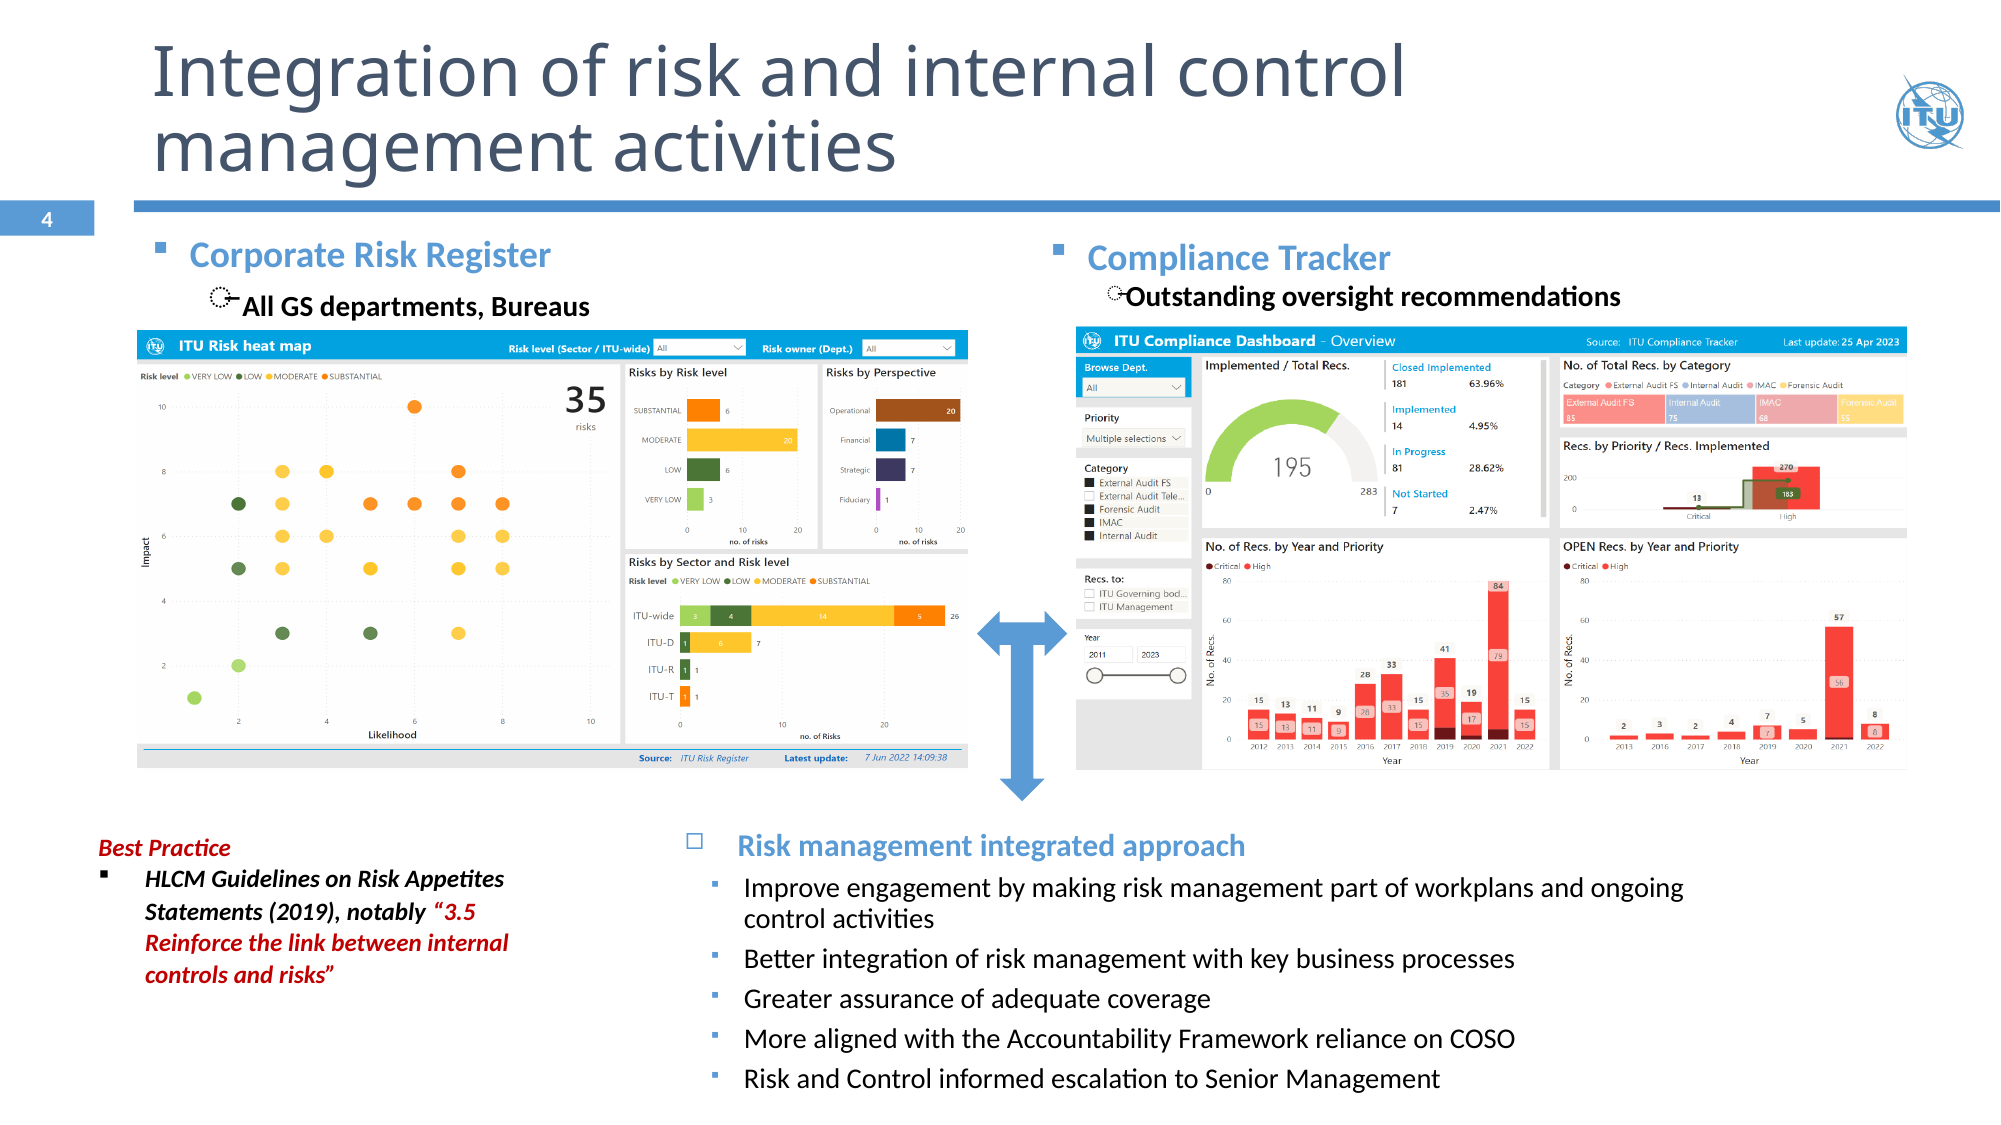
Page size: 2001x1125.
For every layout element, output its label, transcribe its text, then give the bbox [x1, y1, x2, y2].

picture [1194, 339, 1204, 345]
picture [639, 346, 646, 352]
text_box Best Practice HLCM Guidelines on Risk Appetites Statements (2019), notably “3.5 Reinforce the link between internal controls and risks” [83, 821, 533, 997]
text_box Corporate Risk Register All GS departments, Bureaus [136, 224, 887, 331]
picture [137, 360, 968, 774]
list Risk management integrated approach Improve engagement by making risk management part of workplans and ongoing control activities Better integration of risk management with key business processes Greater assurance of adequate coverage More aligned with the Accountability Framework reliance on COSO Risk and Control informed escalation to Senior Management [669, 821, 1763, 1105]
picture [185, 341, 192, 350]
picture [194, 341, 202, 350]
picture [1896, 74, 1964, 149]
picture [1264, 335, 1271, 345]
picture [227, 341, 236, 350]
picture [654, 339, 745, 355]
picture [767, 346, 775, 352]
picture [147, 343, 155, 350]
picture [1155, 339, 1177, 345]
picture [863, 340, 955, 356]
picture [1207, 339, 1222, 345]
picture [1274, 335, 1288, 345]
text_box [975, 608, 1069, 803]
picture [210, 341, 217, 350]
picture [1076, 354, 1907, 770]
picture [1308, 335, 1314, 345]
picture [1180, 335, 1191, 349]
text_box Compliance Tracker Outstanding oversight recommendations [1034, 213, 1785, 332]
title Integration of risk and internal control management activities [137, 27, 1863, 195]
picture [1238, 336, 1243, 345]
picture [1120, 336, 1127, 345]
